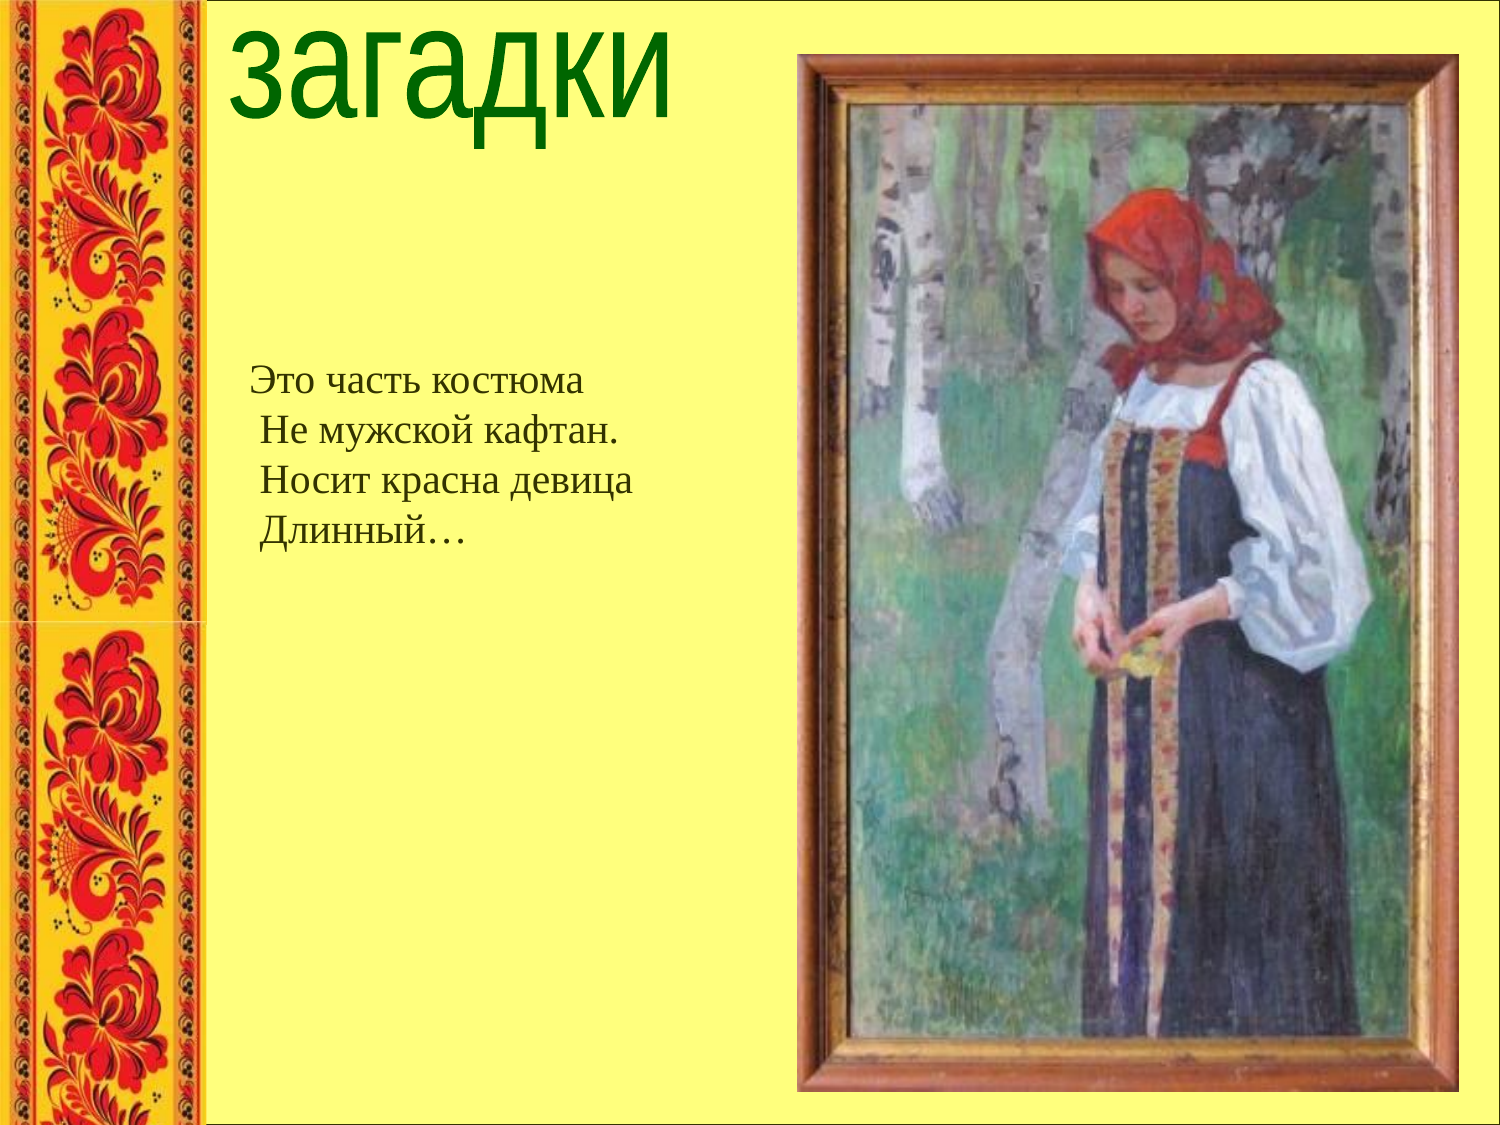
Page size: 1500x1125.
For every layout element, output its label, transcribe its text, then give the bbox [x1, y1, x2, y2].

text_box [207, 0, 1500, 1125]
picture [0, 0, 207, 1125]
picture [796, 54, 1459, 1092]
text_box Это часть костюма Не мужской кафтан. Носит красна девица Длинный… [234, 344, 791, 559]
